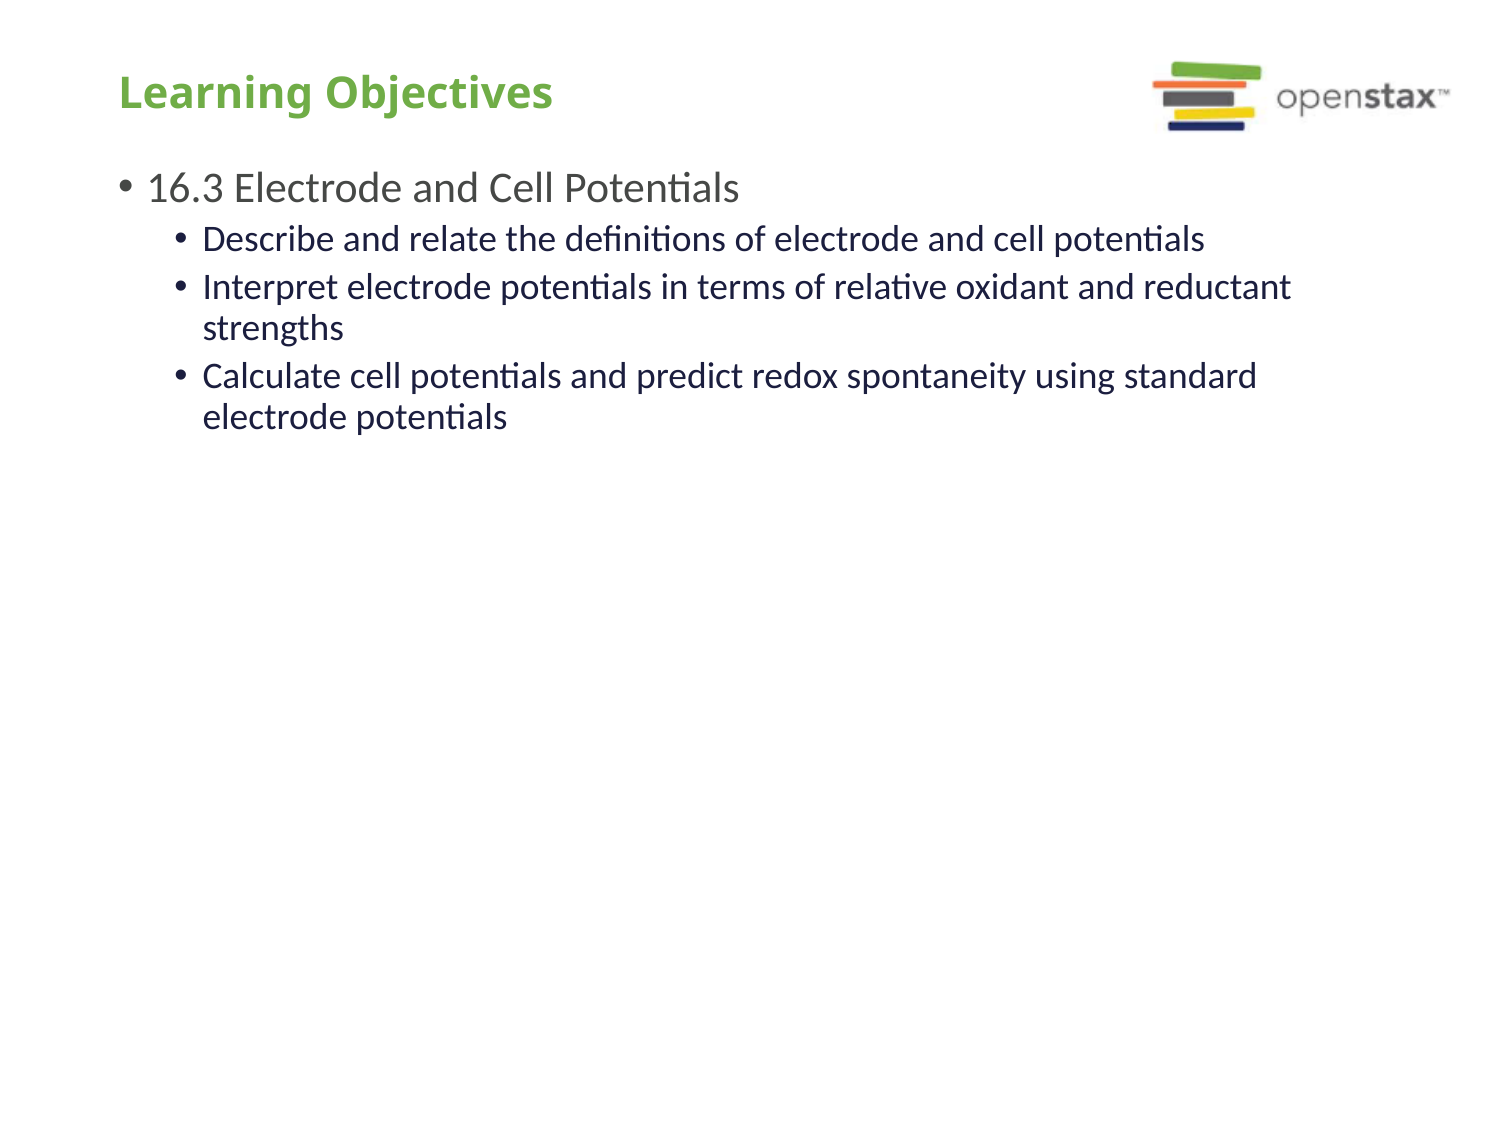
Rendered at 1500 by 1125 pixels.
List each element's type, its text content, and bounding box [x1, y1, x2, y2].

picture [1151, 59, 1452, 134]
list 16.3 Electrode and Cell Potentials Describe and relate the definitions of electrode and cell potentials Interpret electrode potentials in terms of relative oxidant and reductant strengths Calculate cell potentials and predict redox spontaneity using standard electrode potentials [103, 156, 1397, 780]
title Learning Objectives [103, 59, 1397, 130]
